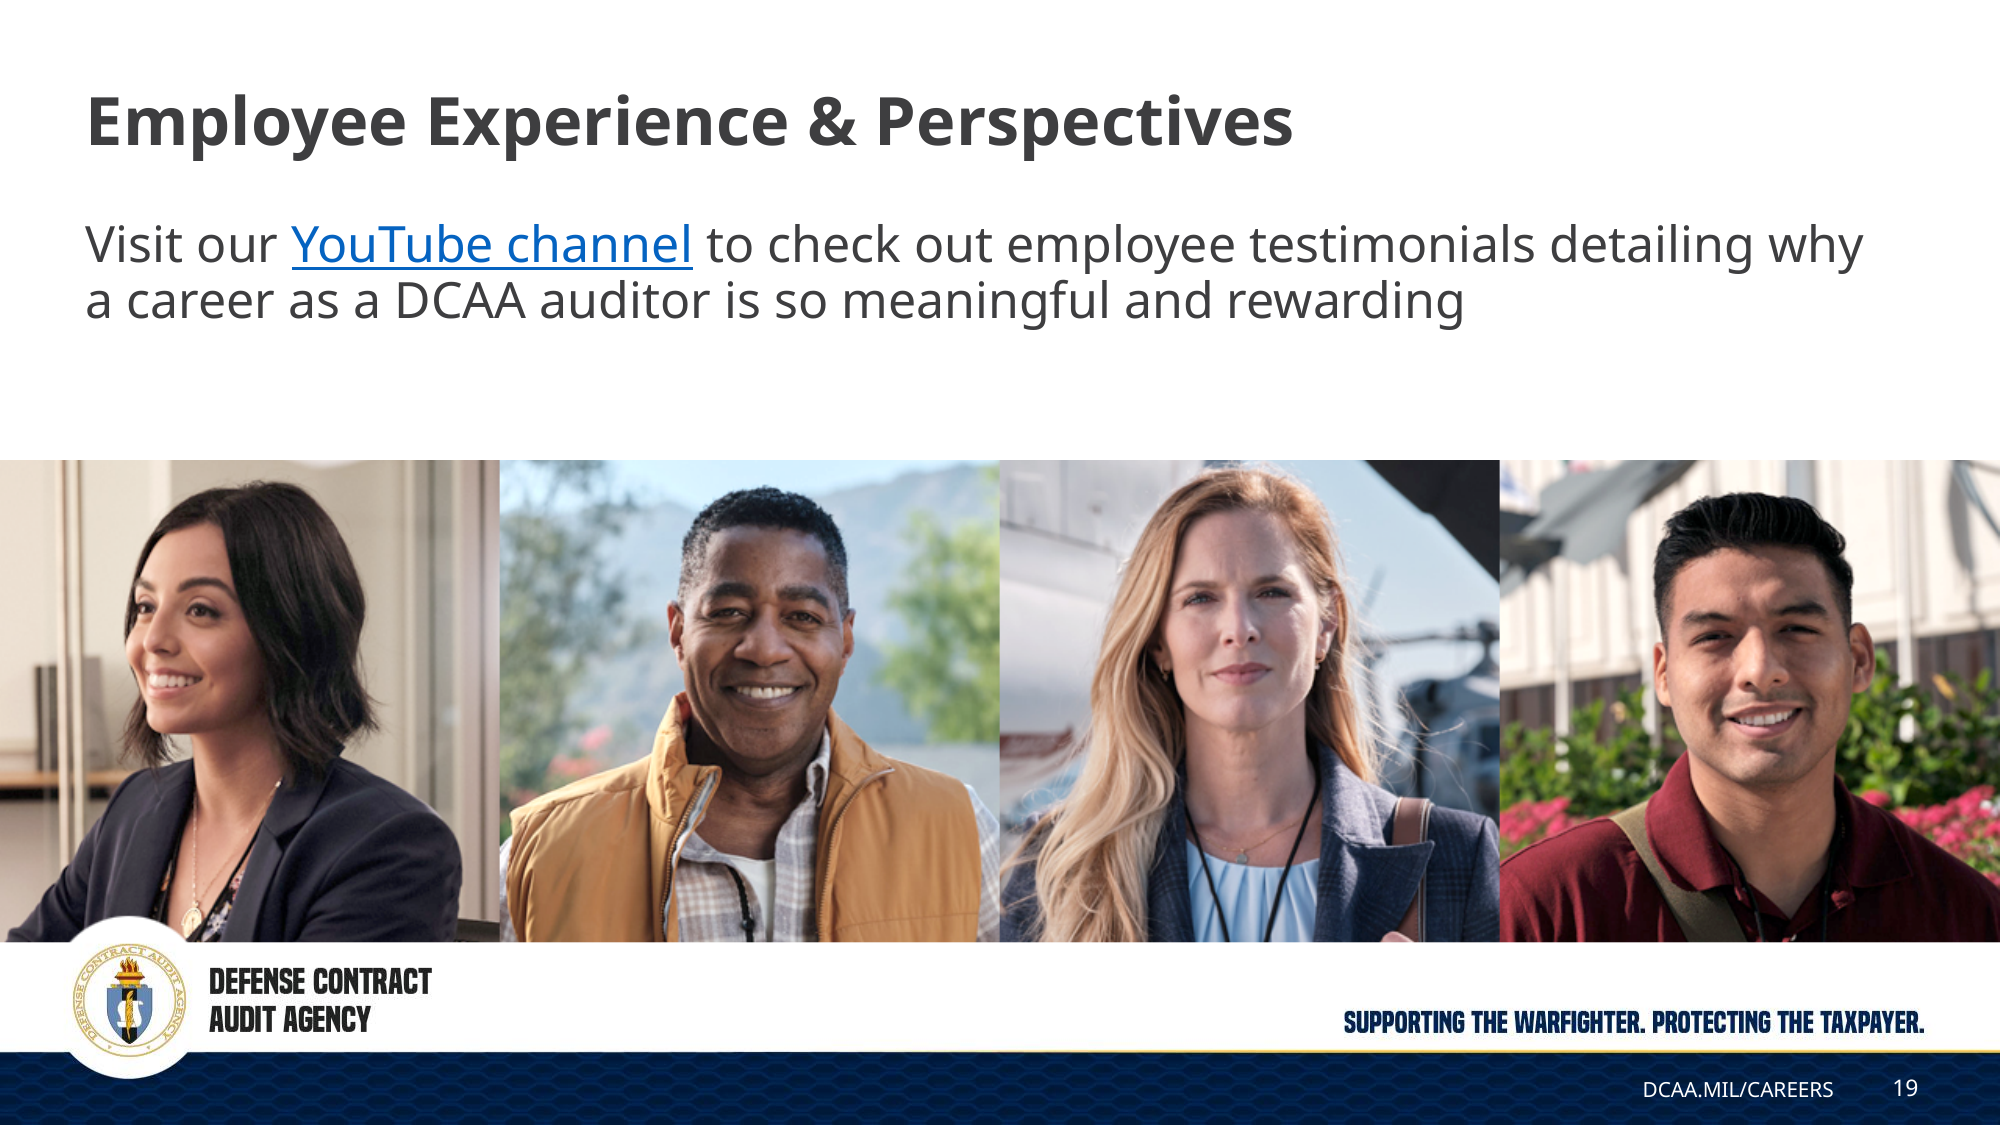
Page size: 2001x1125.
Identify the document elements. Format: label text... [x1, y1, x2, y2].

title Employee Experience & Perspectives [70, 59, 1919, 188]
picture [0, 0, 2000, 1125]
list Visit our YouTube channel to check out employee testimonials detailing why a career as a DCAA auditor is so meaningful and rewarding [70, 206, 1919, 458]
